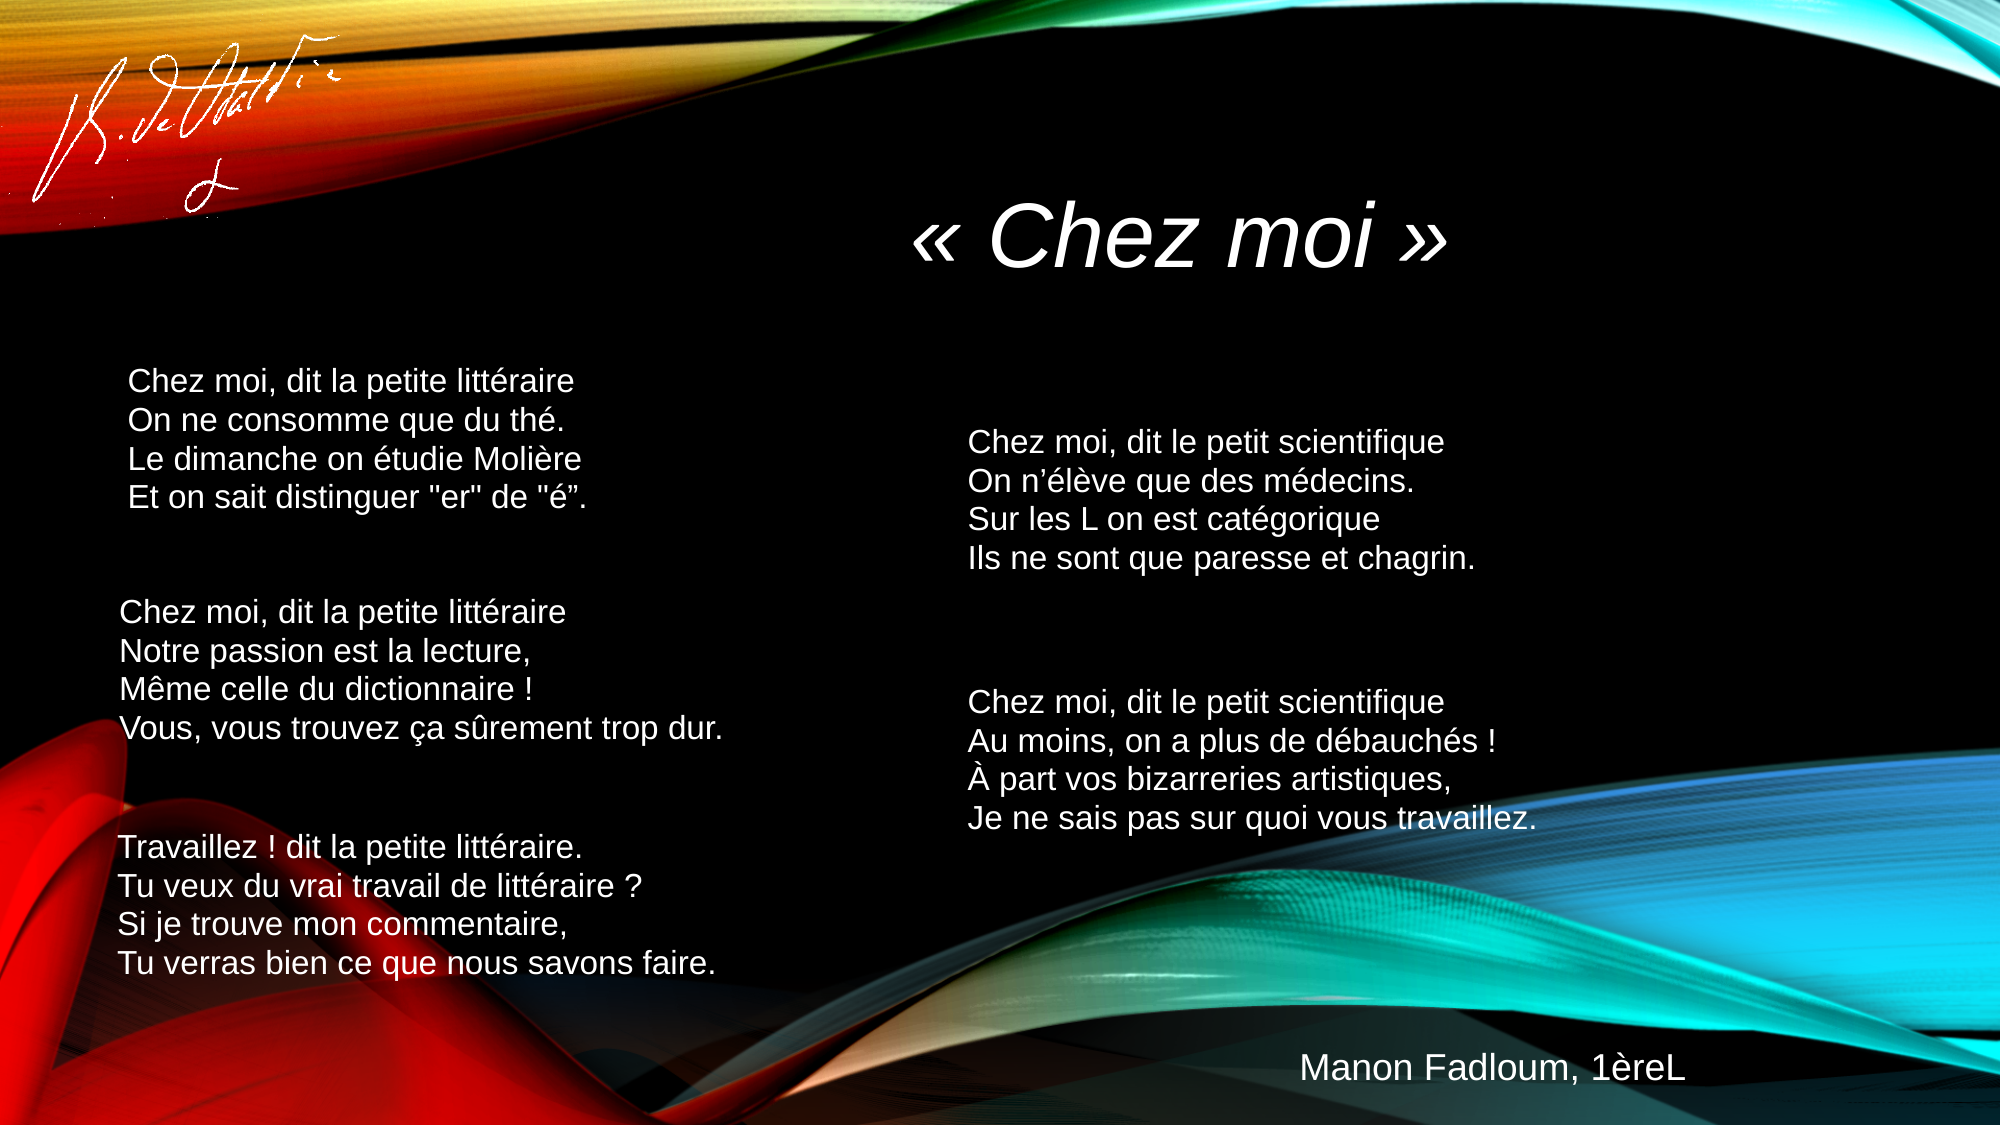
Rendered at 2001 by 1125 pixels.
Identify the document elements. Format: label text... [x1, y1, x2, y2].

picture [0, 717, 2000, 1125]
text_box Chez moi, dit le petit scientifique Au moins, on a plus de débauchés ! À part vos bizarreries artistiques, Je ne sais pas sur quoi vous travaillez. [952, 680, 1591, 844]
picture [0, 0, 2000, 237]
text_box Chez moi, dit la petite littéraire Notre passion est la lecture, Même celle du dictionnaire ! Vous, vous trouvez ça sûrement trop dur. [104, 590, 752, 754]
text_box Chez moi, dit le petit scientifique On n’élève que des médecins. Sur les L on est catégorique Ils ne sont que paresse et chagrin. [952, 420, 1497, 584]
title « Chez moi » [474, 124, 1888, 338]
text_box Manon Fadloum, 1èreL [1284, 1035, 1701, 1095]
text_box Travaillez ! dit la petite littéraire. Tu veux du vrai travail de littéraire ? Si je trouve mon commentaire, Tu verras bien ce que nous savons faire. [102, 825, 752, 989]
list Chez moi, dit la petite littéraire On ne consomme que du thé. Le dimanche on étudie Molière Et on sait distinguer "er" de "é”. [112, 359, 611, 528]
